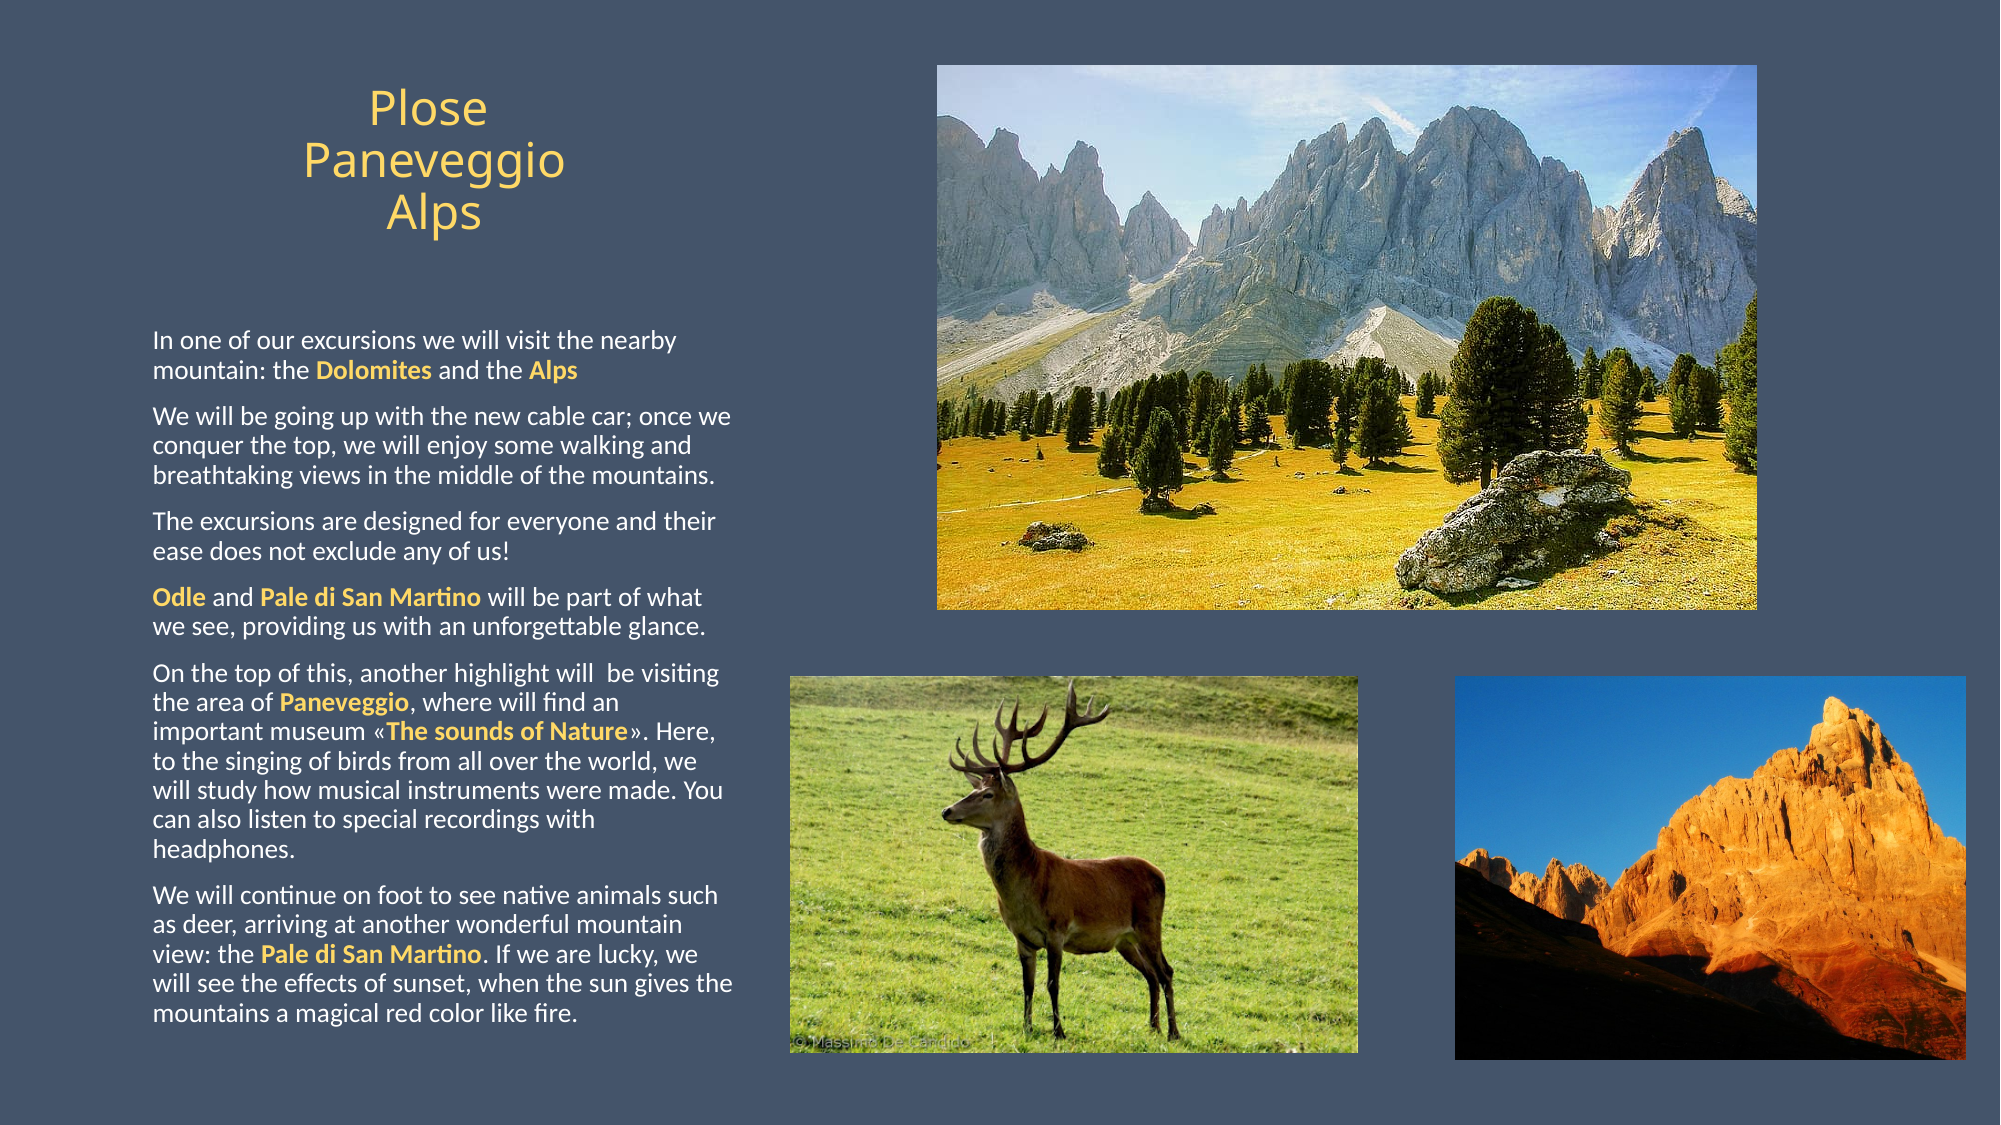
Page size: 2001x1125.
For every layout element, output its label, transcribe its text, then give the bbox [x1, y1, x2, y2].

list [937, 65, 1757, 610]
list In one of our excursions we will visit the nearby mountain: the Dolomites and the Alps We will be going up with the new cable car; once we conquer the top, we will enjoy some walking and breathtaking views in the middle of the mountains. The excursions are designed for everyone and their ease does not exclude any of us! Odle and Pale di San Martino will be part of what we see, providing us with an unforgettable glance. On the top of this, another highlight will be visiting the area of Paneveggio, where will find an important museum «The sounds of Nature». Here, to the singing of birds from all over the world, we will study how musical instruments were made. You can also listen to special recordings with headphones. We will continue on foot to see native animals such as deer, arriving at another wonderful mountain view: the Pale di San Martino. If we are lucky, we will see the effects of sunset, when the sun gives the mountains a magical red color like fire. [137, 269, 752, 1060]
picture [1455, 676, 1966, 1060]
title Plose Paneveggio Alps [137, 75, 732, 248]
picture [790, 676, 1358, 1053]
